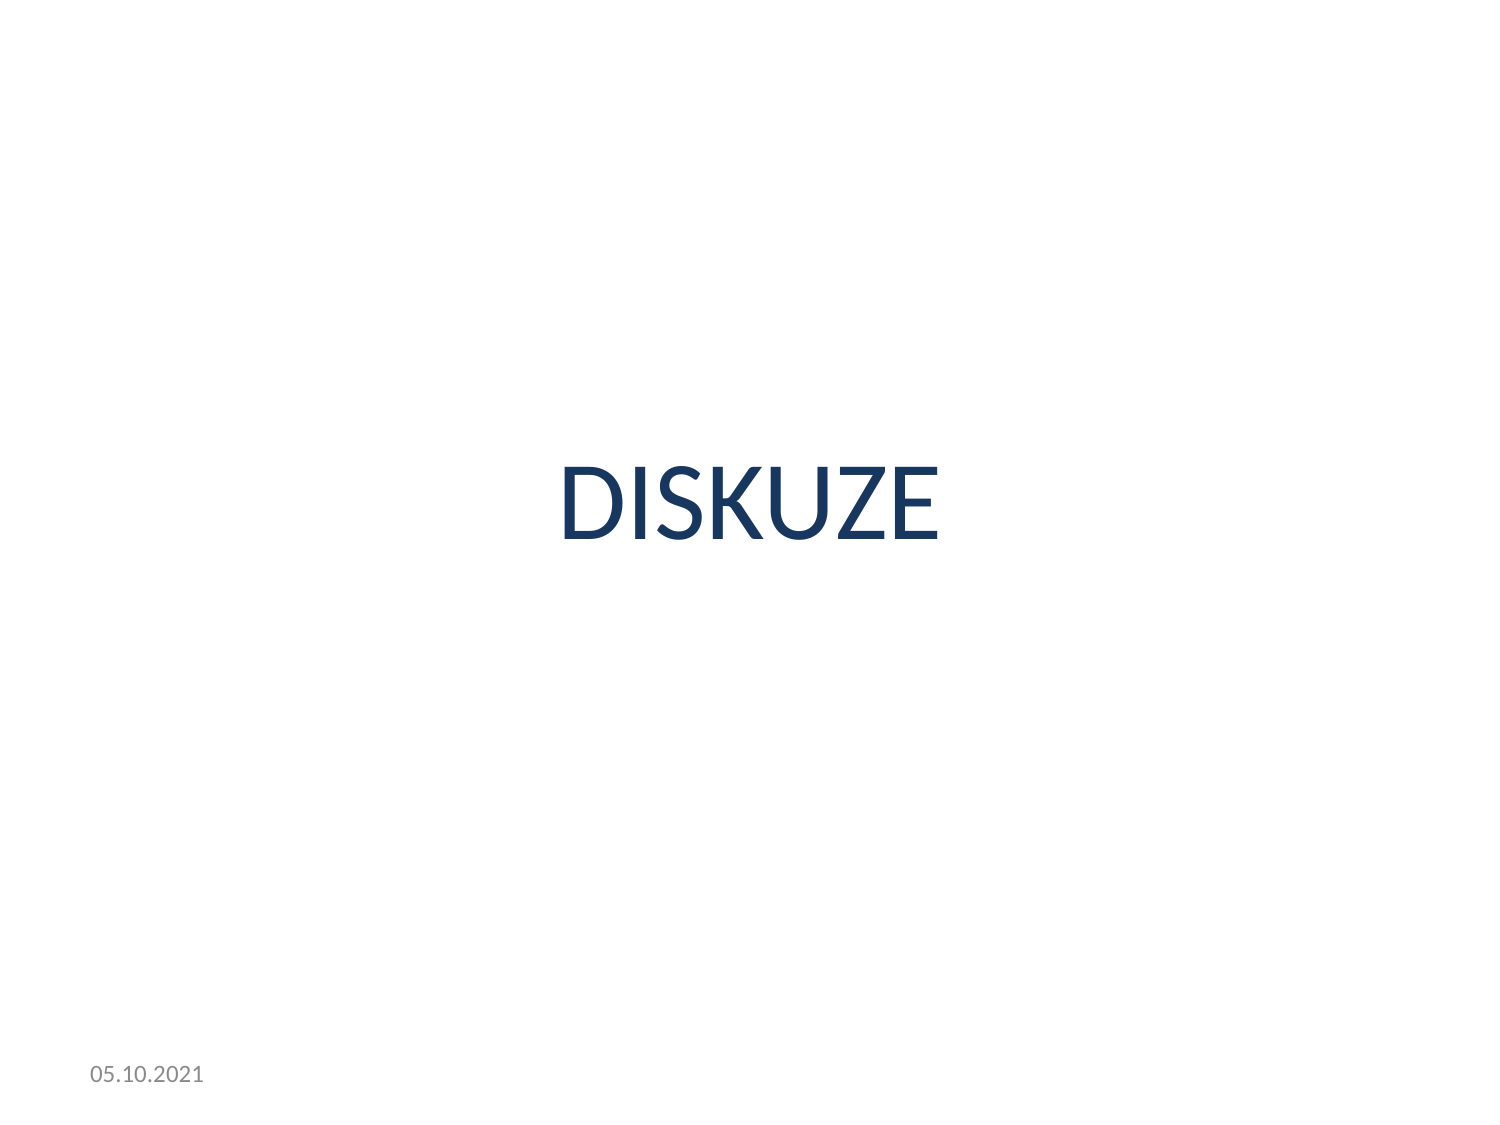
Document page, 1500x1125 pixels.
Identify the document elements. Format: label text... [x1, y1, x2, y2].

list DISKUZE [75, 262, 1425, 1005]
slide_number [75, 1042, 425, 1103]
